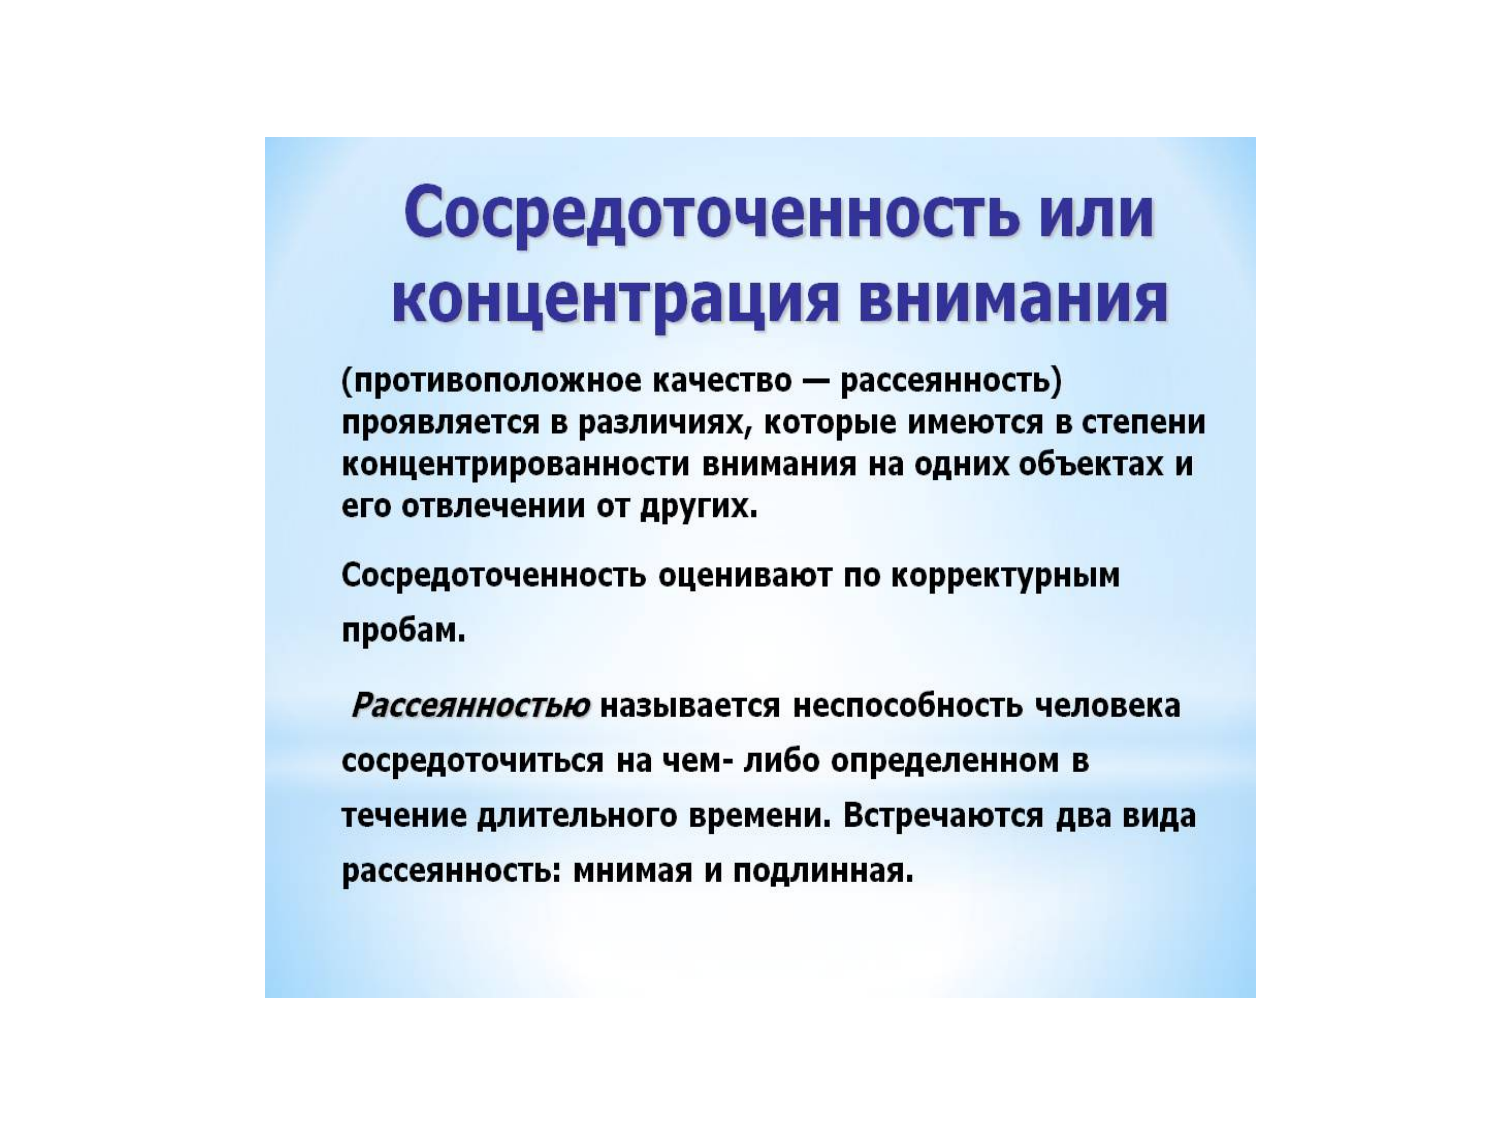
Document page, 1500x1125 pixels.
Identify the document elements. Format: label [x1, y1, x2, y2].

list [265, 136, 1256, 998]
